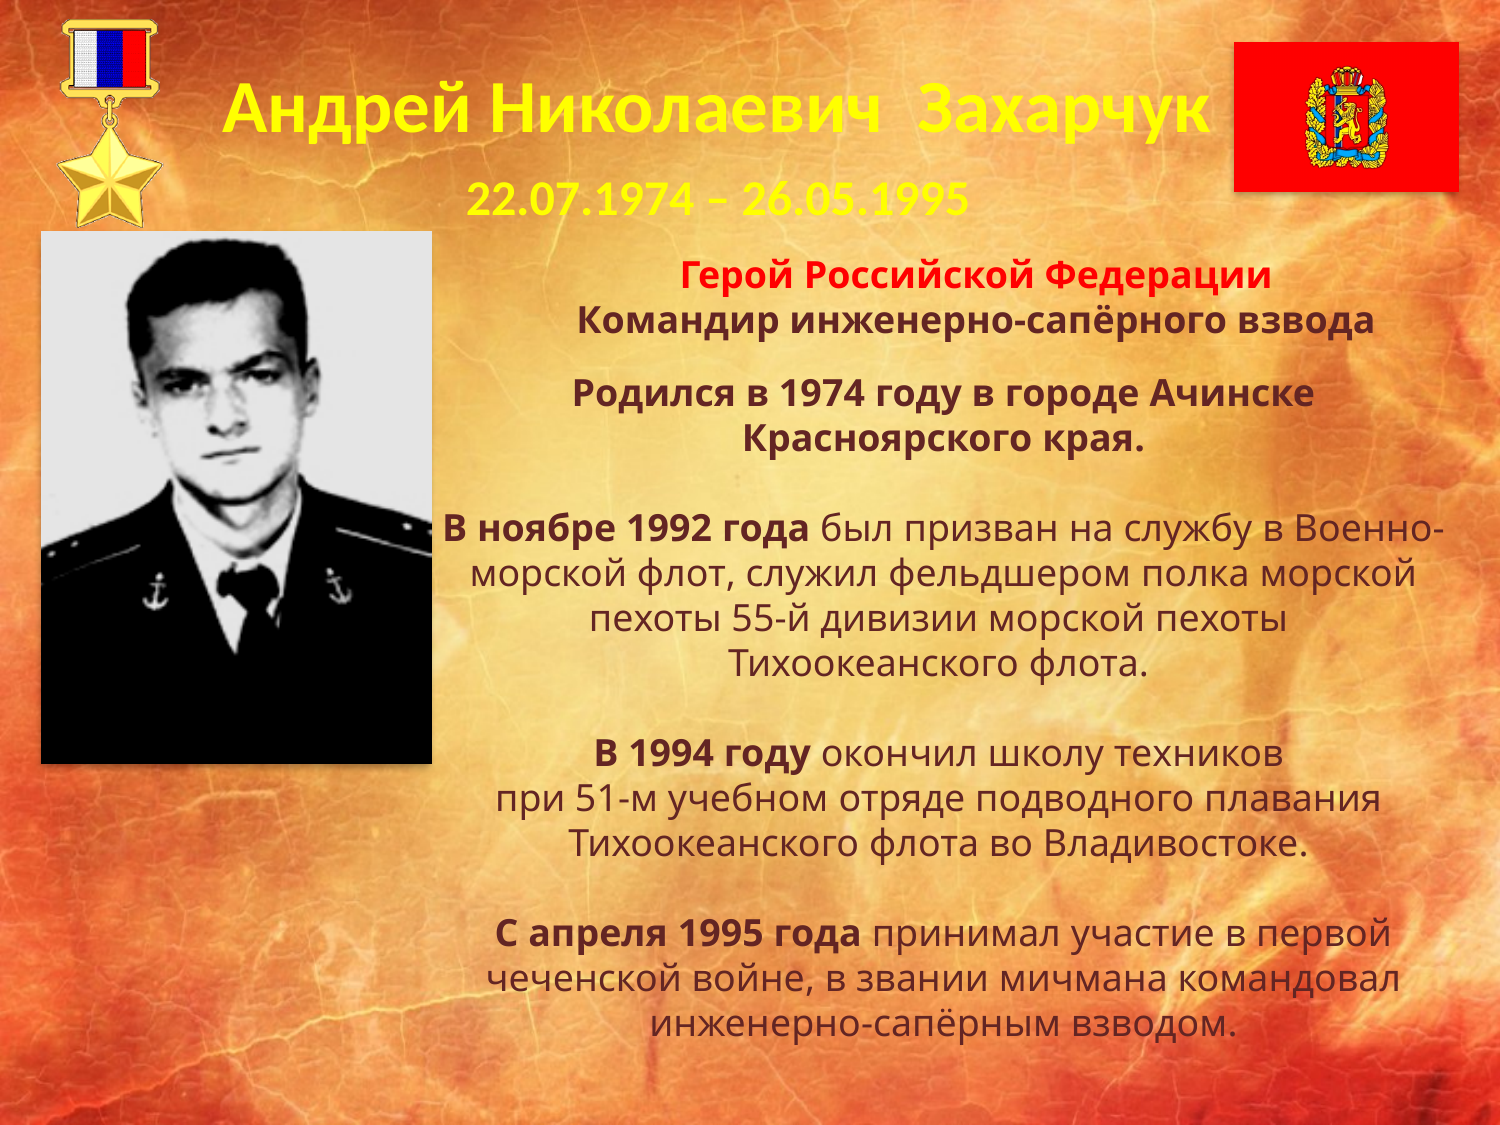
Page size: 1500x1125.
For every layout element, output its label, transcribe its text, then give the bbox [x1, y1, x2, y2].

picture [0, 0, 1500, 1125]
text_box Герой Российской Федерации Командир инженерно-сапёрного взвода [478, 243, 1475, 349]
title Андрей Николаевич Захарчук 22.07.1974 – 26.05.1995 [223, 78, 1262, 220]
text_box Родился в 1974 году в городе Ачинске Красноярского края. В ноябре 1992 года был призван на службу в Военно-морской флот, служил фельдшером полка морской пехоты 55-й дивизии морской пехоты Тихоокеанского флота. В 1994 году окончил школу техников при 51-м учебном отряде подводного плавания Тихоокеанского флота во Владивостоке. С апреля 1995 года принимал участие в первой чеченской войне, в звании мичмана командовал инженерно-сапёрным взводом. [407, 361, 1480, 1052]
